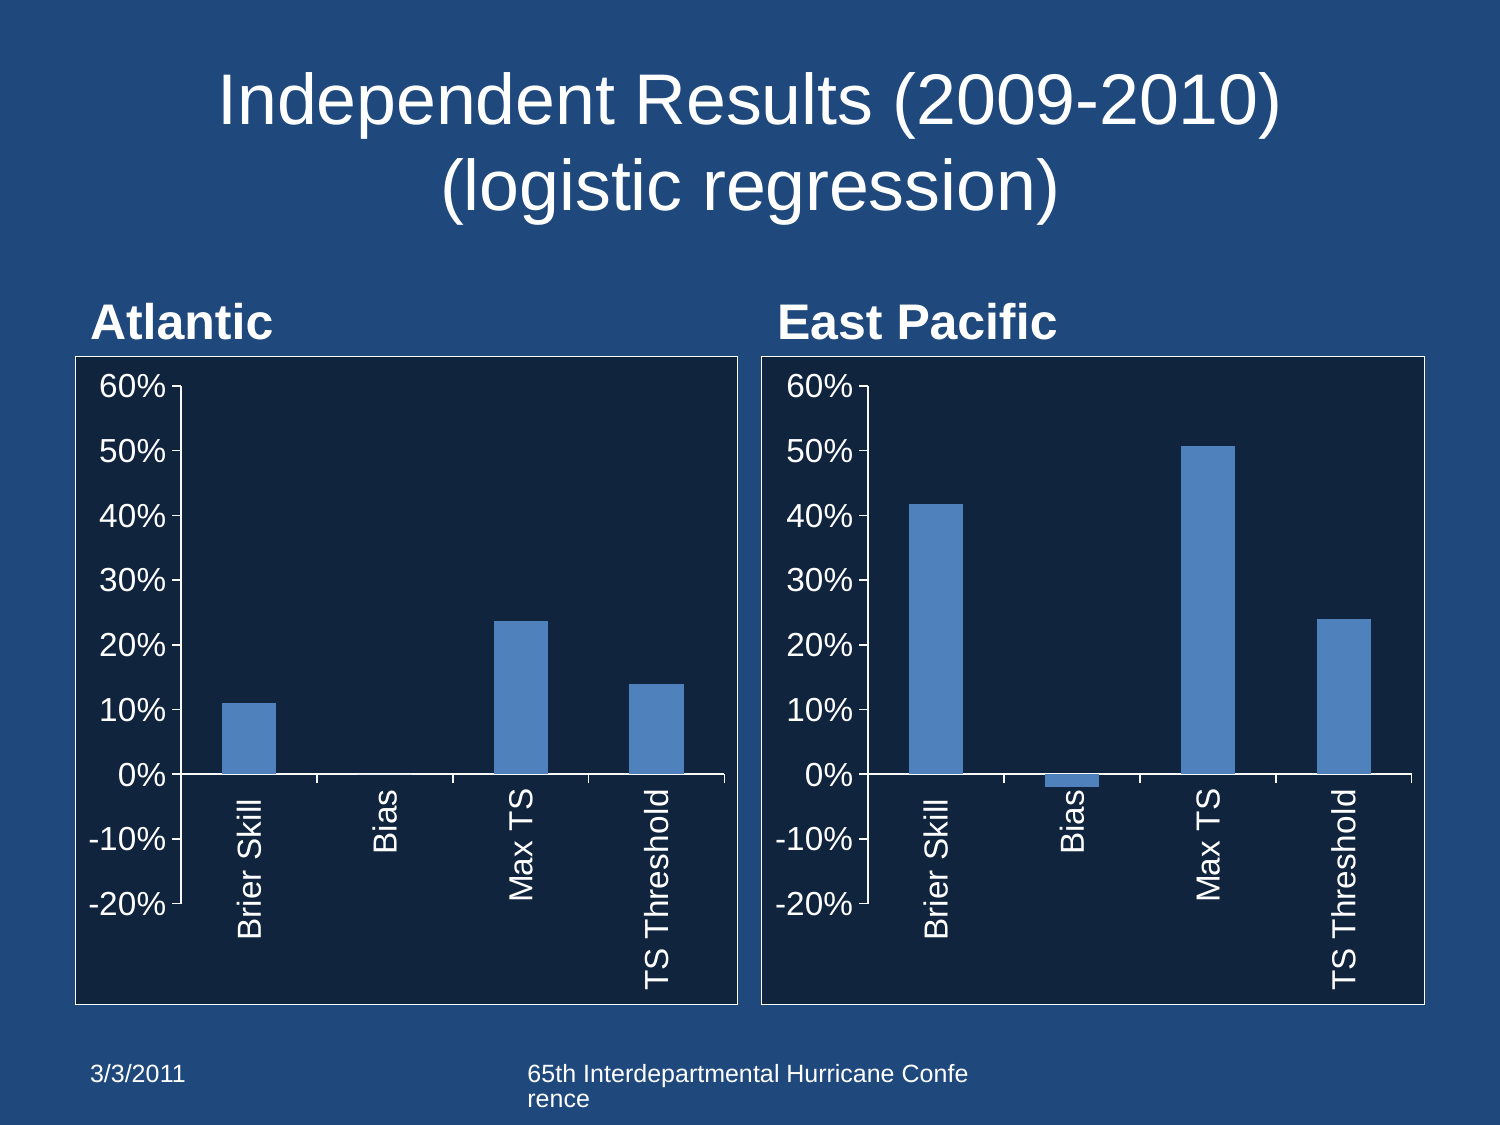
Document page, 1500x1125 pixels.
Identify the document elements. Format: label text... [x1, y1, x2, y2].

chart [74, 356, 738, 1006]
list Atlantic [75, 251, 738, 356]
footer 65th Interdepartmental Hurricane Conference [512, 1042, 988, 1103]
list East Pacific [761, 251, 1425, 356]
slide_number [75, 1042, 425, 1103]
title Independent Results (2009-2010) (logistic regression) [75, 45, 1425, 233]
chart [761, 356, 1426, 1006]
